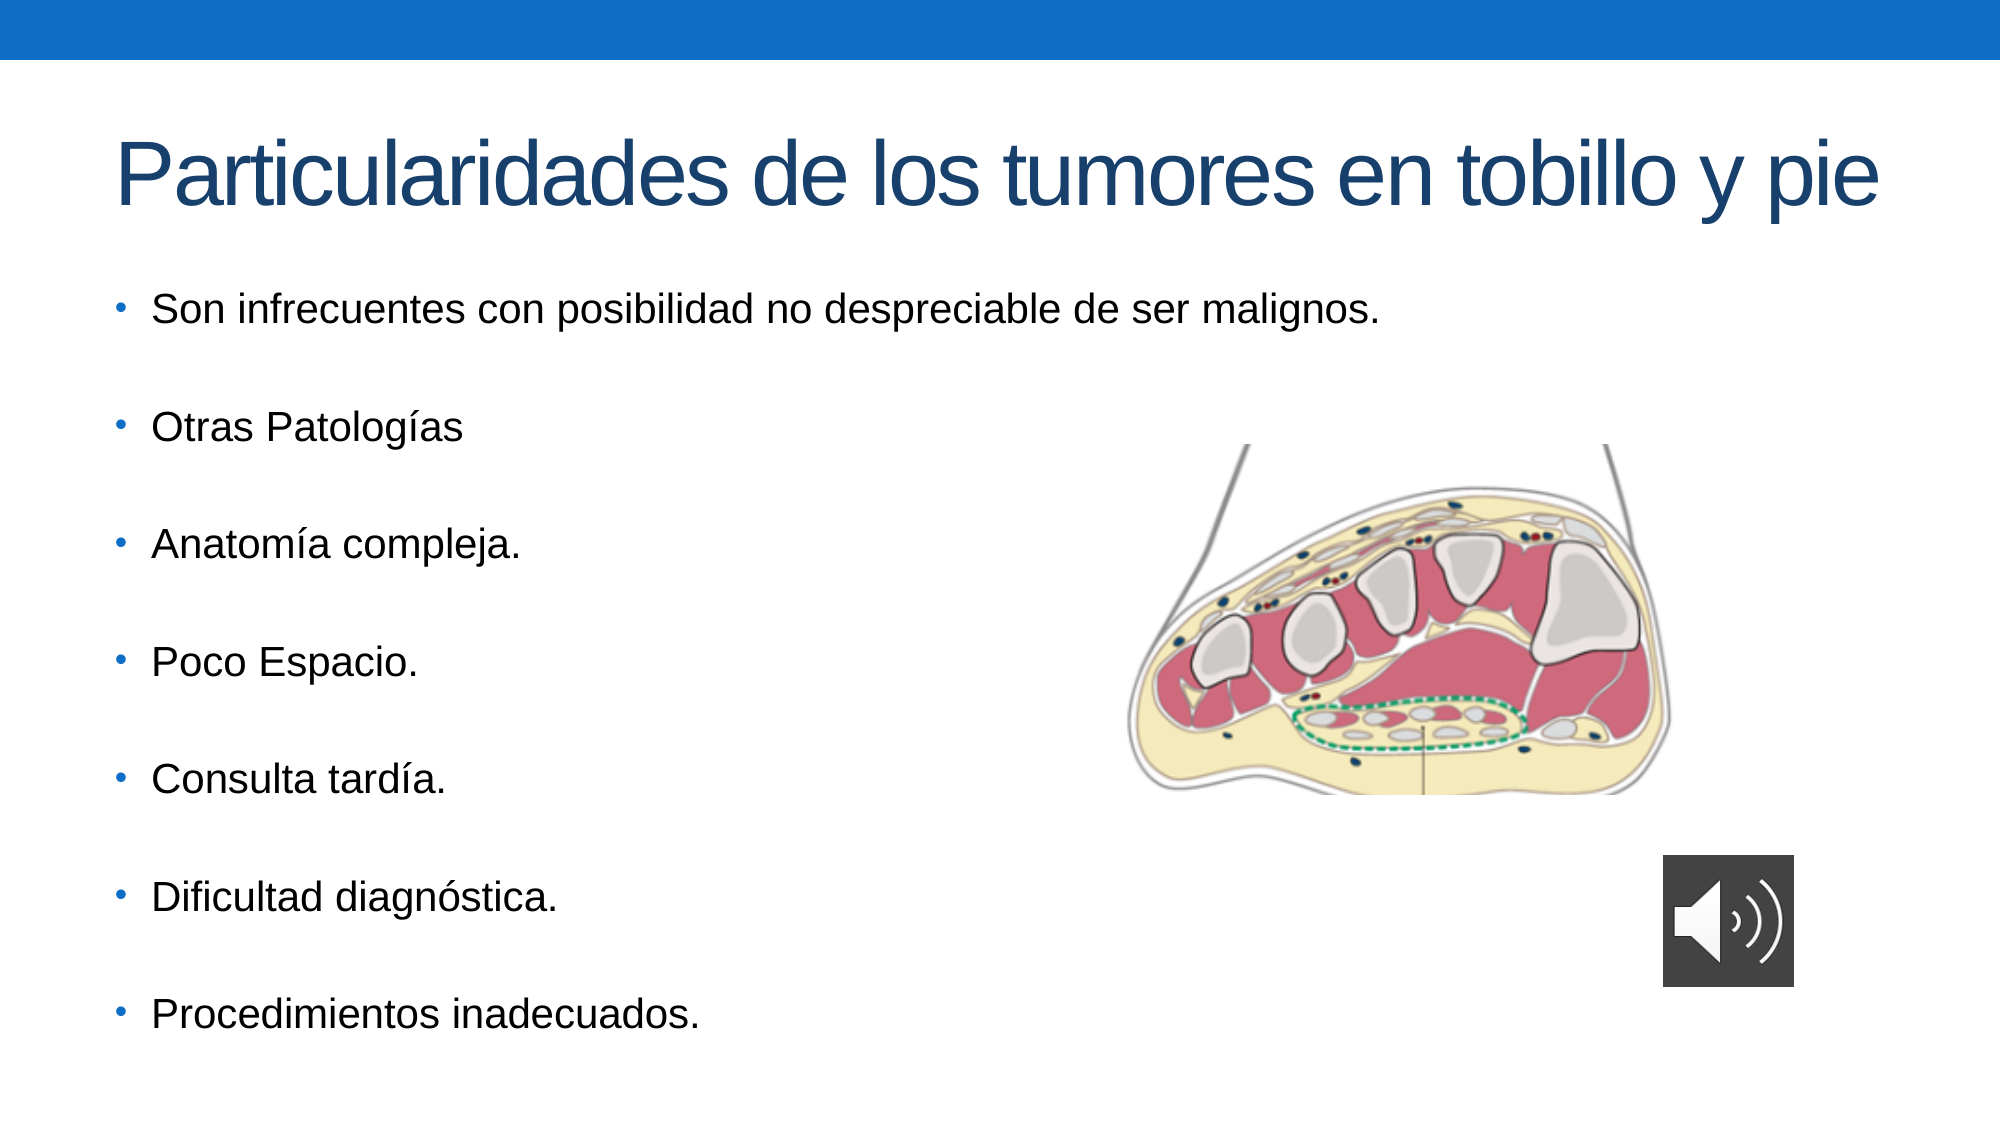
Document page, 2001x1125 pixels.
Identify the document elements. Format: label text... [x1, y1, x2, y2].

picture [1085, 444, 1697, 795]
title Particularidades de los tumores en tobillo y pie [99, 87, 1900, 250]
list Son infrecuentes con posibilidad no despreciable de ser malignos. Otras Patologías Anatomía compleja. Poco Espacio. Consulta tardía. Dificultad diagnóstica. Procedimientos inadecuados. [99, 274, 1824, 1049]
picture [1661, 854, 1796, 989]
